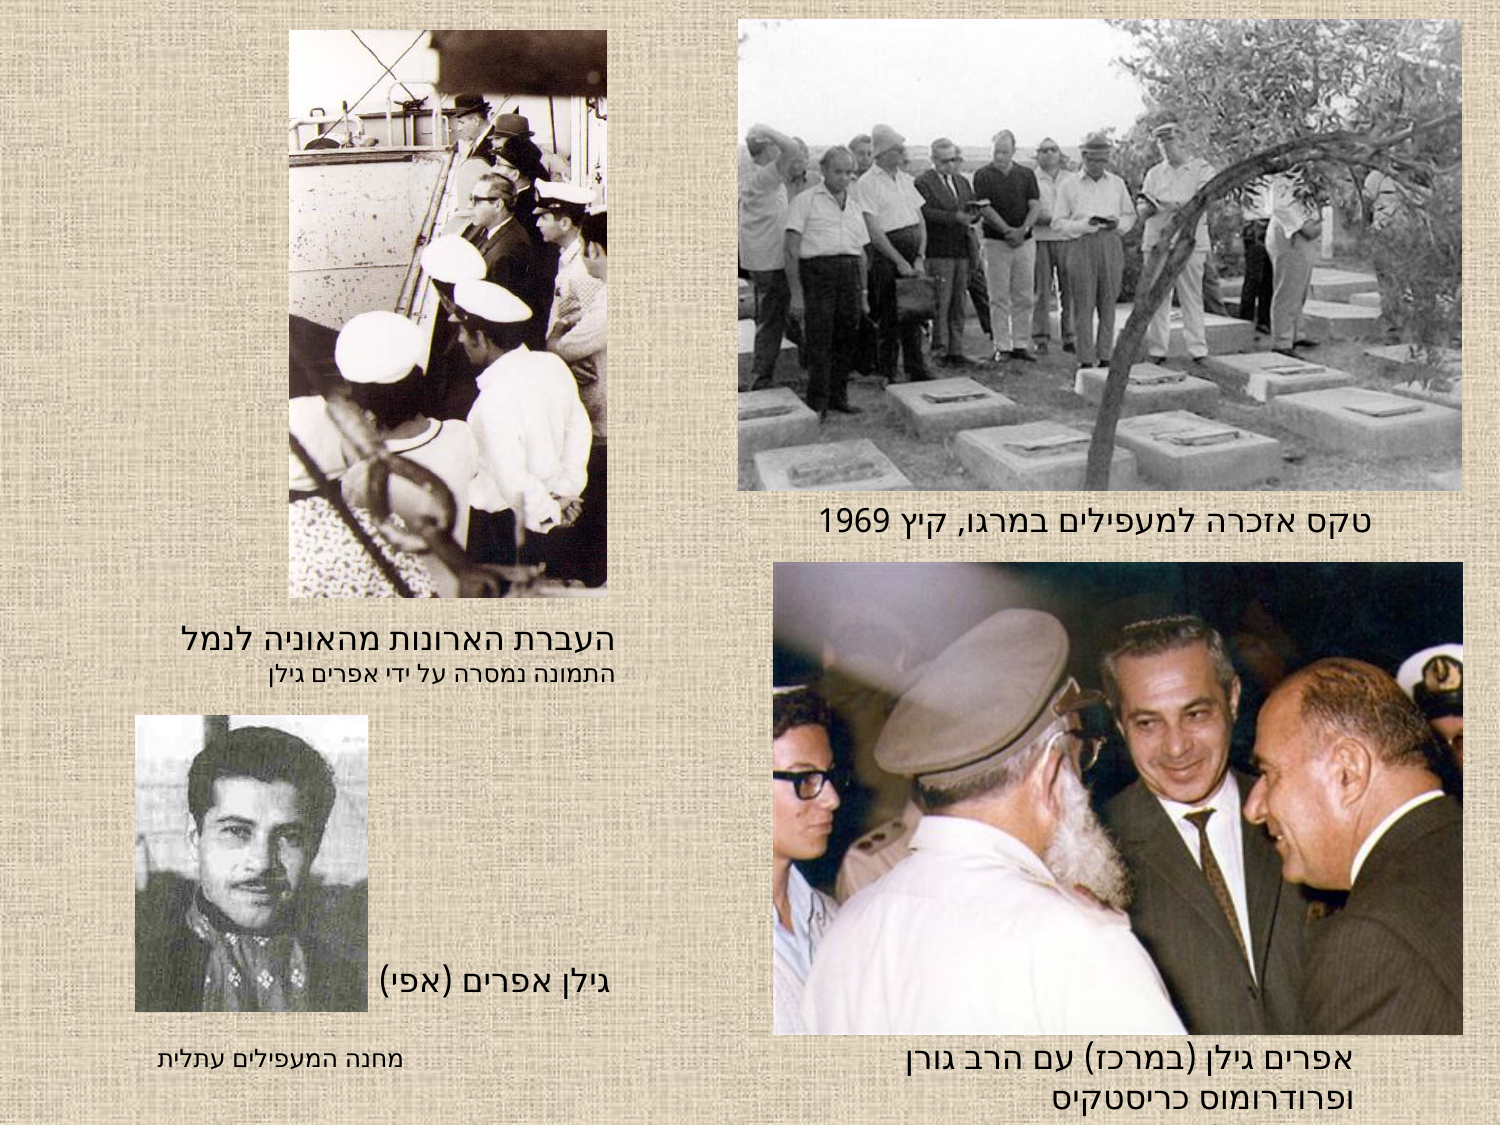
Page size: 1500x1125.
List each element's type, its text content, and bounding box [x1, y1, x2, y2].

picture [0, 0, 1500, 1125]
text_box העברת הארונות מהאוניה לנמל התמונה נמסרה על ידי אפרים גילן [156, 609, 632, 695]
text_box גילן אפרים (אפי) [371, 952, 626, 1007]
text_box מחנה המעפילים עתלית [100, 1035, 420, 1080]
text_box אפרים גילן (במרכז) עם הרב גורן ופרודרומוס כריסטקיס פאפאוסיליו [879, 1043, 1370, 1125]
text_box טקס אזכרה למעפילים במרגו, קיץ 1969 [802, 499, 1388, 547]
